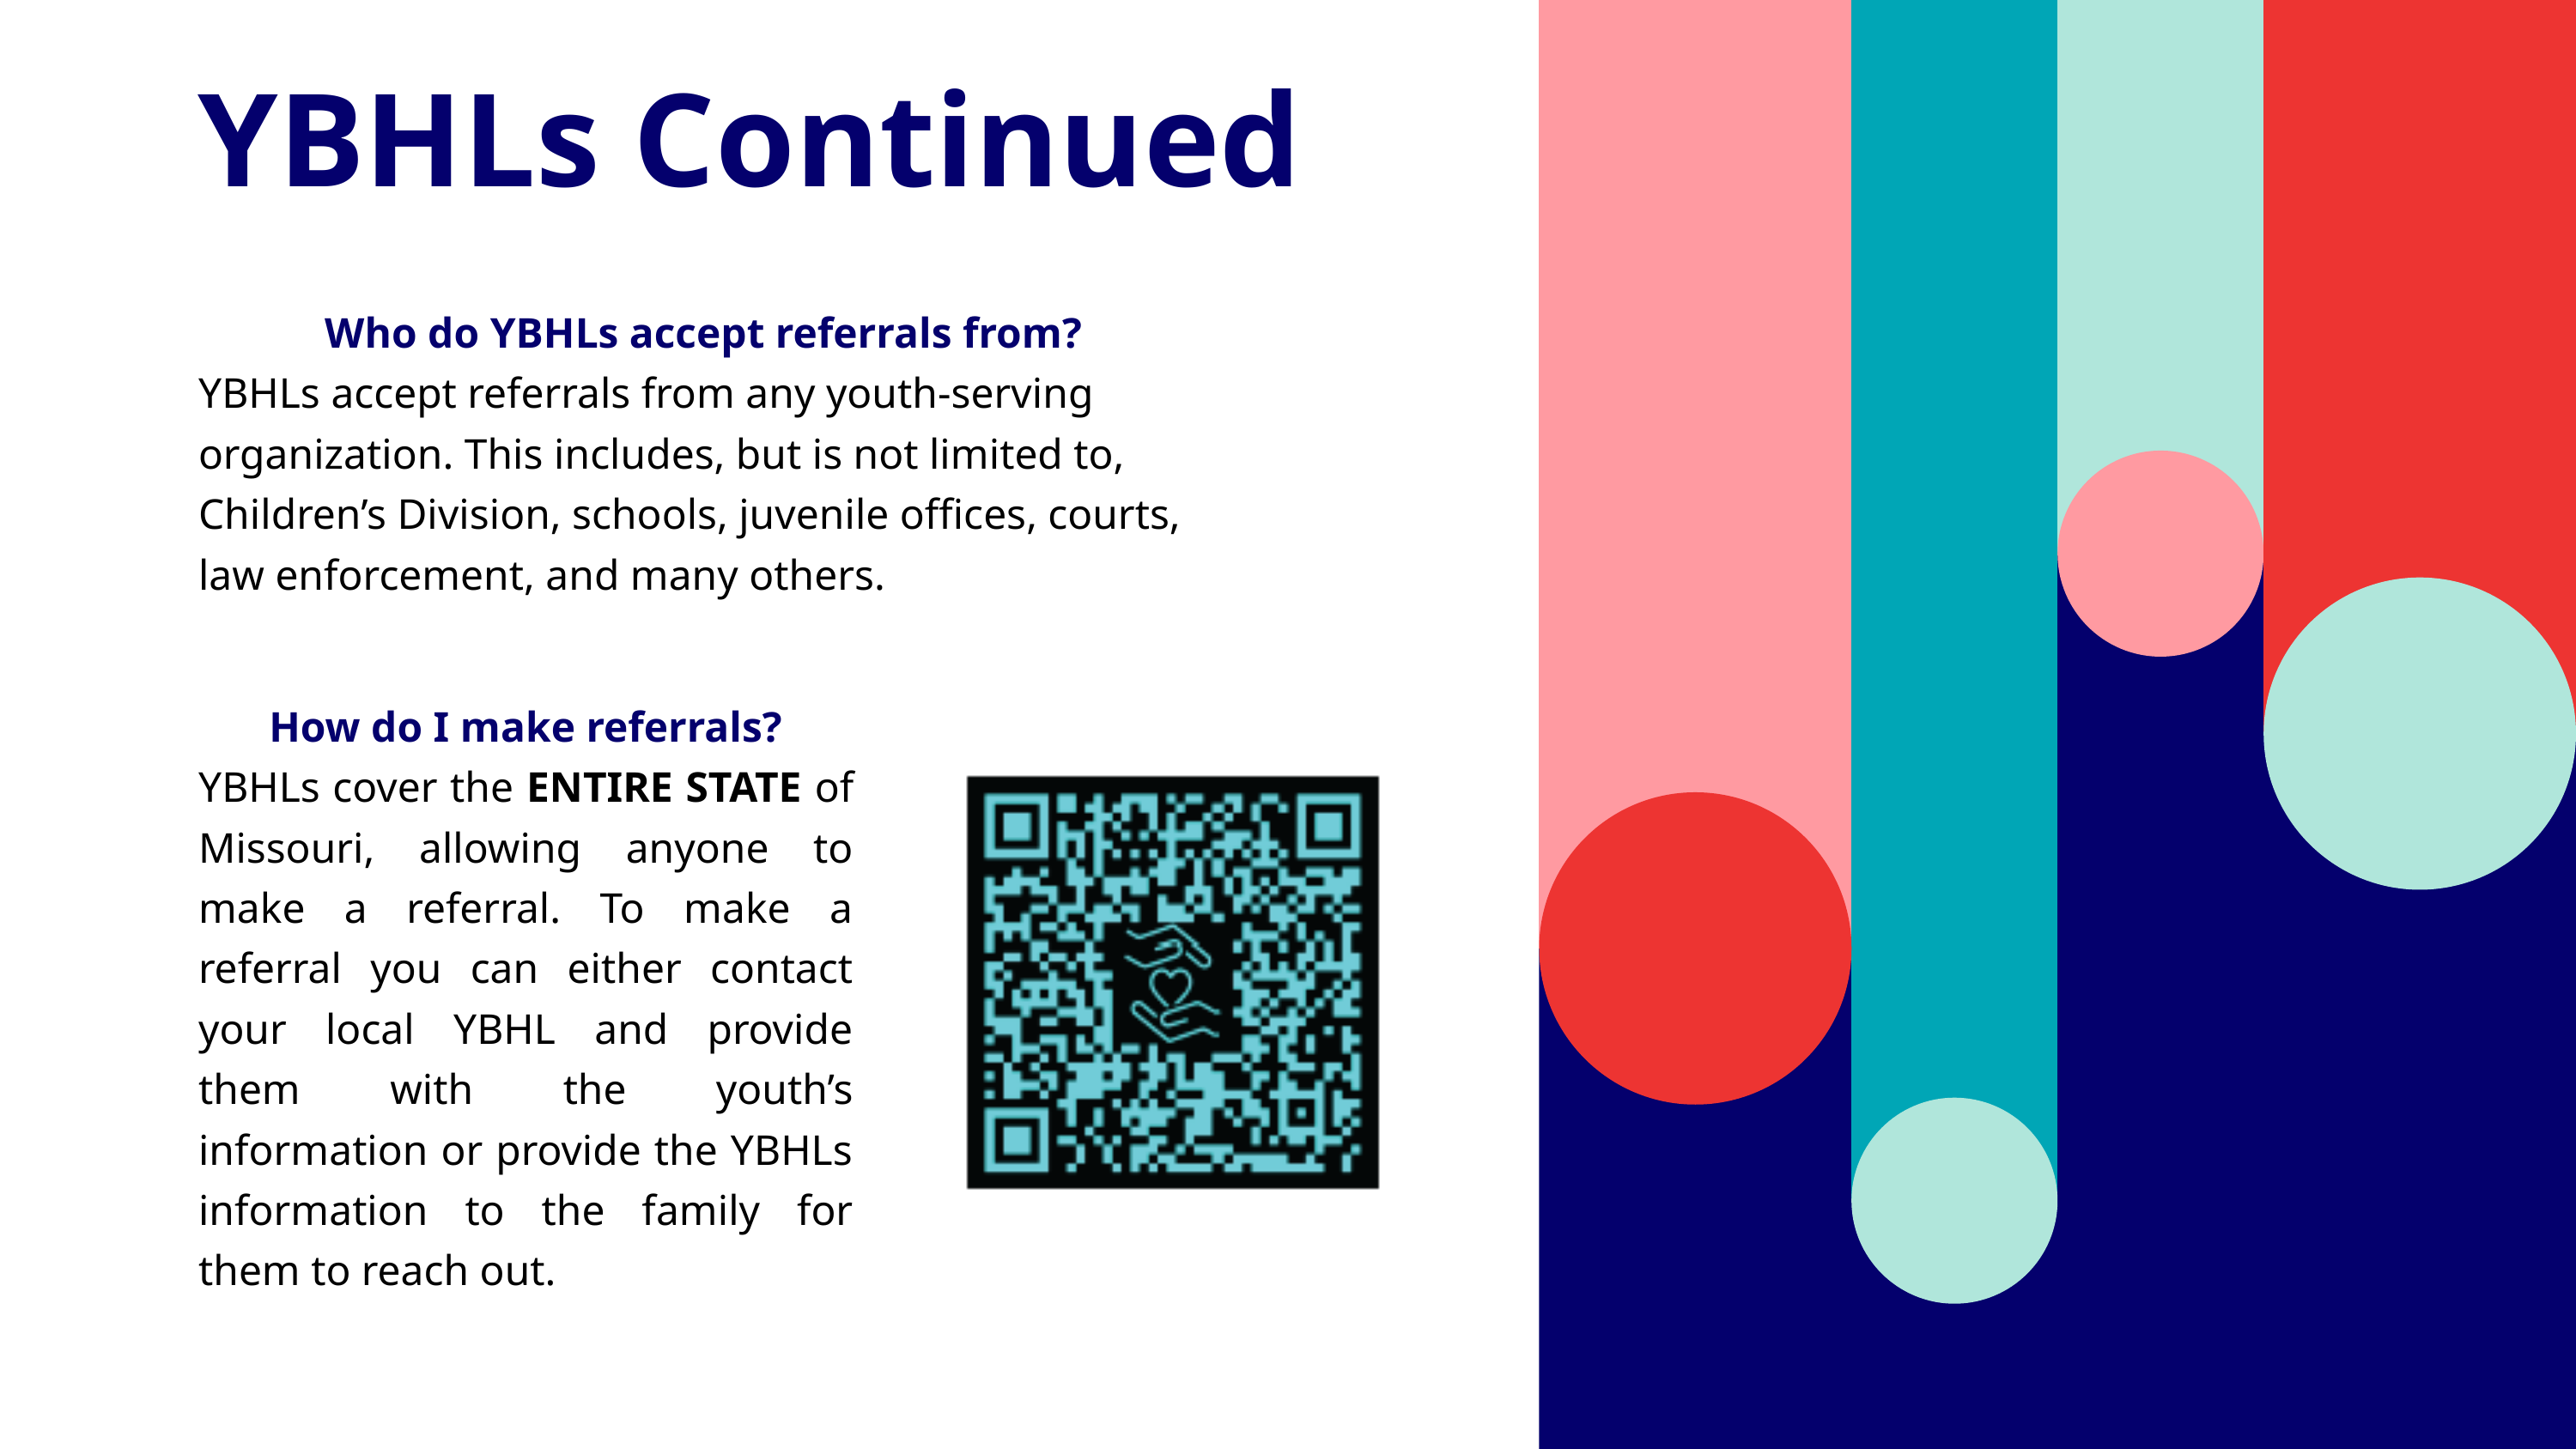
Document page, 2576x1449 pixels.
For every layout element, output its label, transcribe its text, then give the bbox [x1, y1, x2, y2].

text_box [1353, 530, 2555, 704]
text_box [2263, 577, 2576, 890]
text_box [2052, 210, 2576, 524]
text_box [1539, 712, 2576, 1449]
text_box YBHLs Continued [197, 83, 1391, 213]
text_box Who do YBHLs accept referrals from? YBHLs accept referrals from any youth-serving organization. This includes, but is not limited to, Children’s Division, schools, juvenile offices, courts, law enforcement, and many others. [197, 295, 1210, 598]
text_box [1850, 1097, 2058, 1304]
text_box How do I make referrals? YBHLs cover the ENTIRE STATE of Missouri, allowing anyone to make a referral. To make a referral you can either contact your local YBHL and provide them with the youth’s information or provide the YBHLs information to the family for them to reach out. [197, 689, 854, 1294]
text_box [1883, 173, 2438, 316]
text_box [1539, 791, 1852, 1105]
text_box [963, 772, 1391, 1201]
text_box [1220, 318, 2171, 631]
